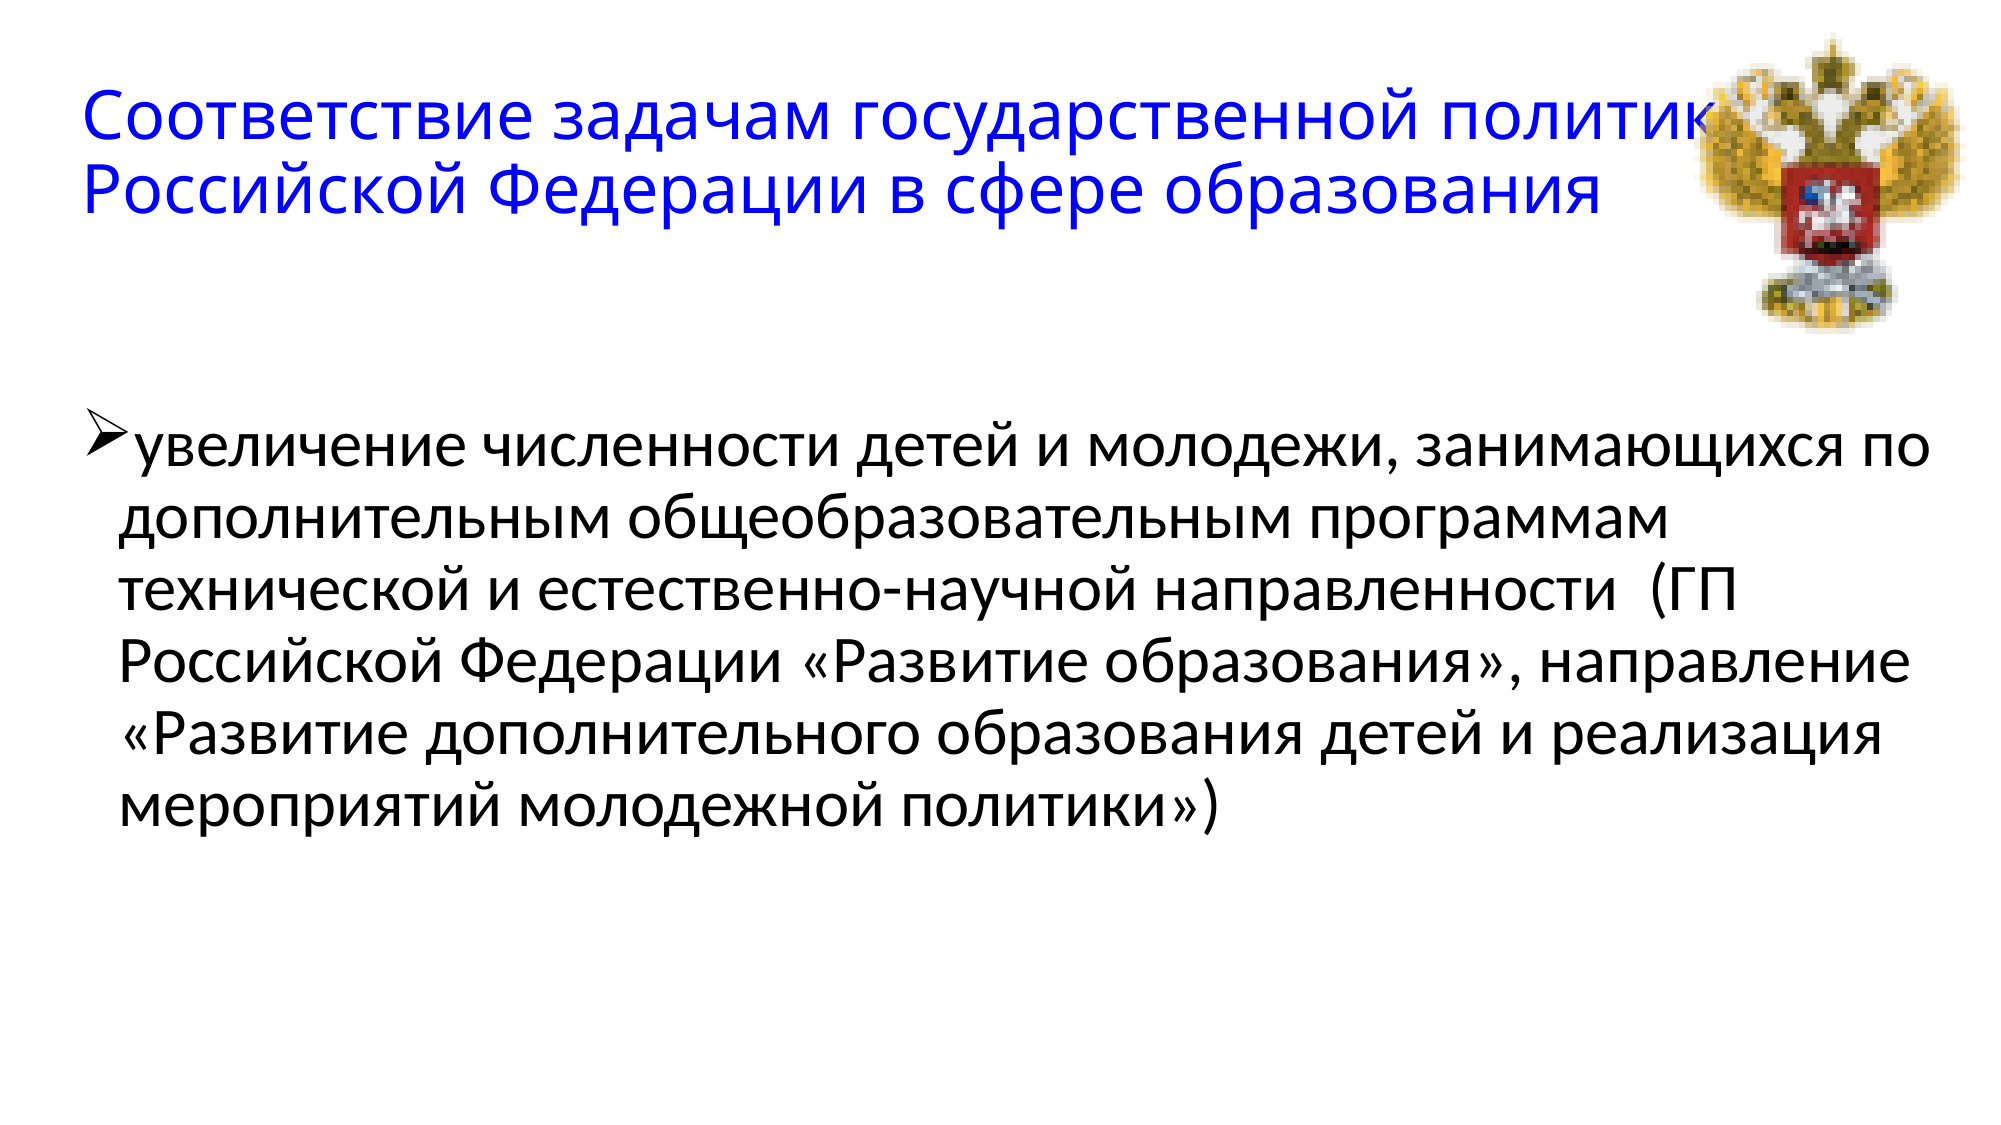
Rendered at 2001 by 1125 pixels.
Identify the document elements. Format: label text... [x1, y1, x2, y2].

picture [1645, 0, 2000, 385]
title Соответствие задачам государственной политики Российской Федерации в сфере образования [65, 45, 1645, 263]
list увеличение численности детей и молодежи, занимающихся по дополнительным общеобразовательным программам технической и естественно-научной направленности (ГП Российской Федерации «Развитие образования», направление «Развитие дополнительного образования детей и реализация мероприятий молодежной политики») [65, 401, 2000, 1125]
